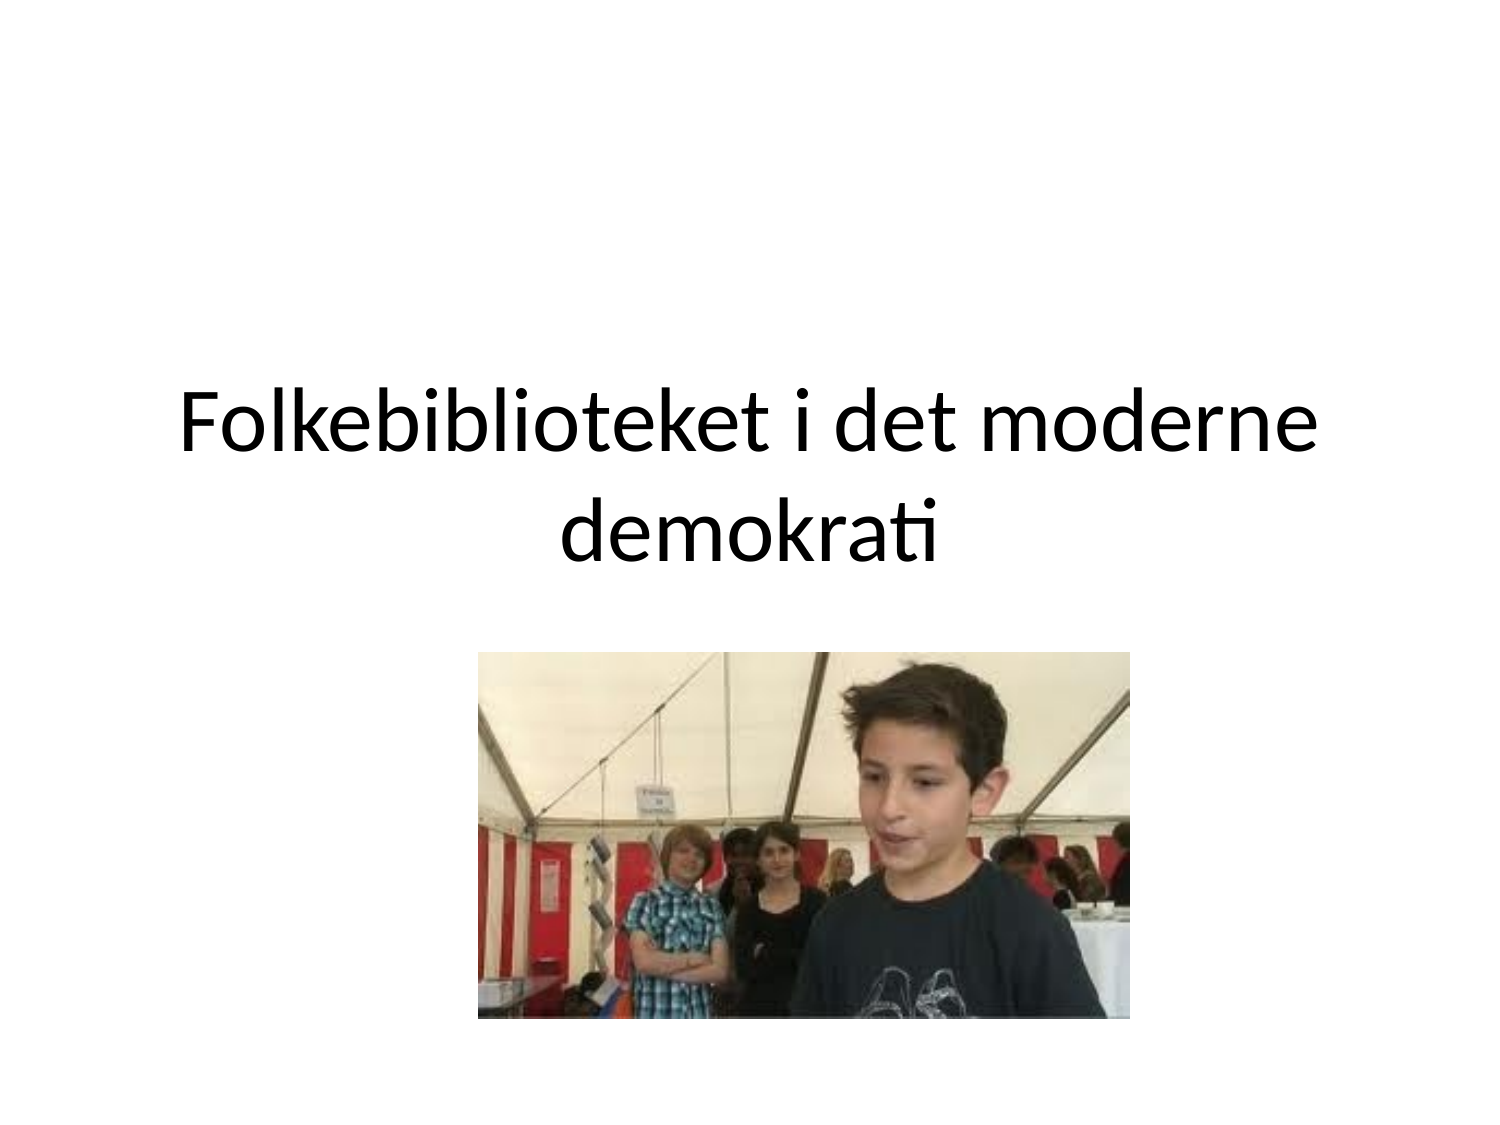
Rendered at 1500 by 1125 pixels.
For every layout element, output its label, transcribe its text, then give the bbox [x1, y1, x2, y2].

title Folkebiblioteket i det moderne demokrati [112, 349, 1388, 591]
picture [477, 651, 1131, 1019]
